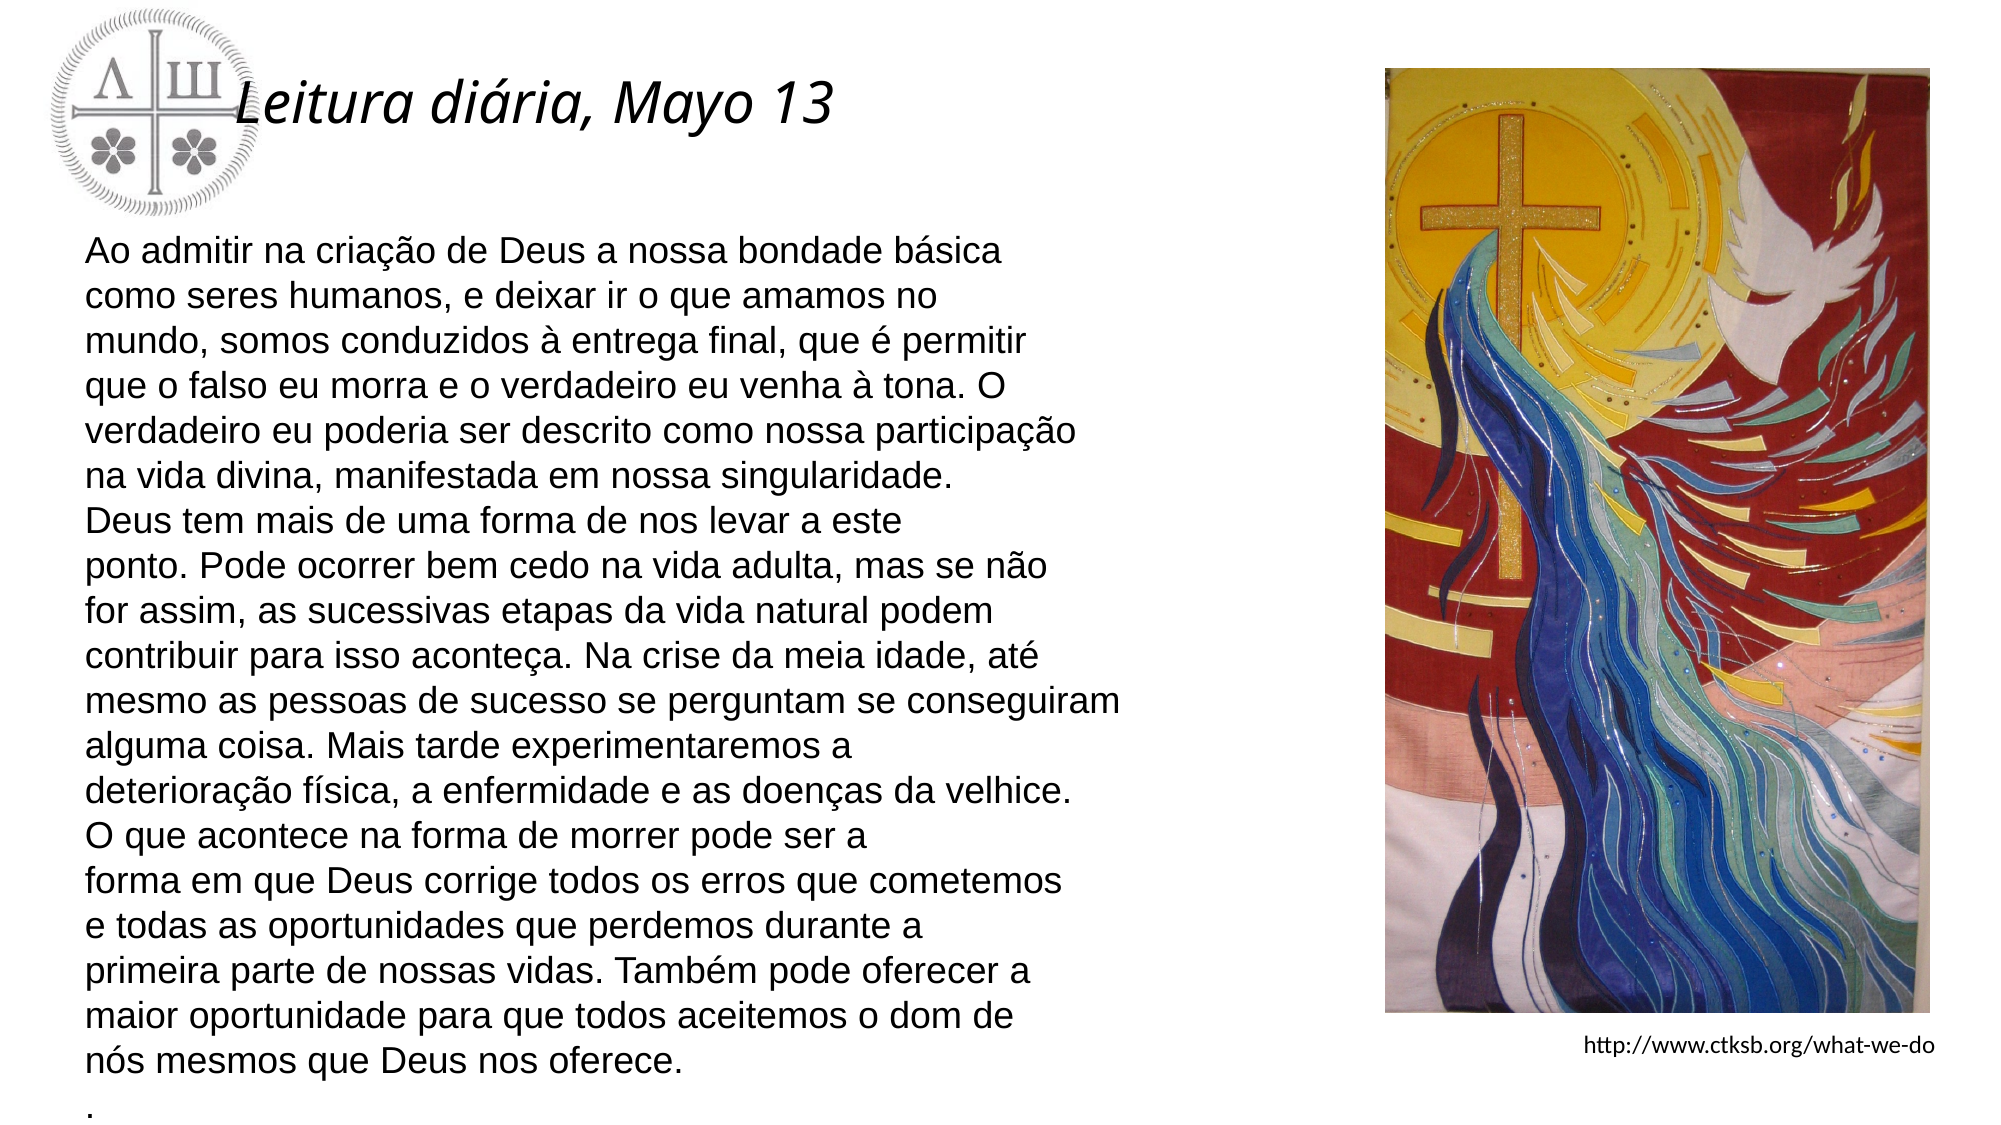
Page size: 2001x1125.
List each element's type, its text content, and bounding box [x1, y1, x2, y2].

text_box http://www.ctksb.org/what-we-do [1385, 1021, 1951, 1067]
picture [43, 0, 270, 227]
picture [1385, 68, 1930, 1013]
text_box Leitura diária, Mayo 13 Ao admitir na criação de Deus a nossa bondade básica como seres humanos, e deixar ir o que amamos no mundo, somos conduzidos à entrega final, que é permitir que o falso eu morra e o verdadeiro eu venha à tona. O verdadeiro eu poderia ser descrito como nossa participação na vida divina, manifestada em nossa singularidade. Deus tem mais de uma forma de nos levar a este ponto. Pode ocorrer bem cedo na vida adulta, mas se não for assim, as sucessivas etapas da vida natural podem contribuir para isso aconteça. Na crise da meia idade, até mesmo as pessoas de sucesso se perguntam se conseguiram alguma coisa. Mais tarde experimentaremos a deterioração física, a enfermidade e as doenças da velhice. O que acontece na forma de morrer pode ser a forma em que Deus corrige todos os erros que cometemos e todas as oportunidades que perdemos durante a primeira parte de nossas vidas. Também pode oferecer a maior oportunidade para que todos aceitemos o dom de nós mesmos que Deus nos oferece. . [70, 58, 1348, 1125]
